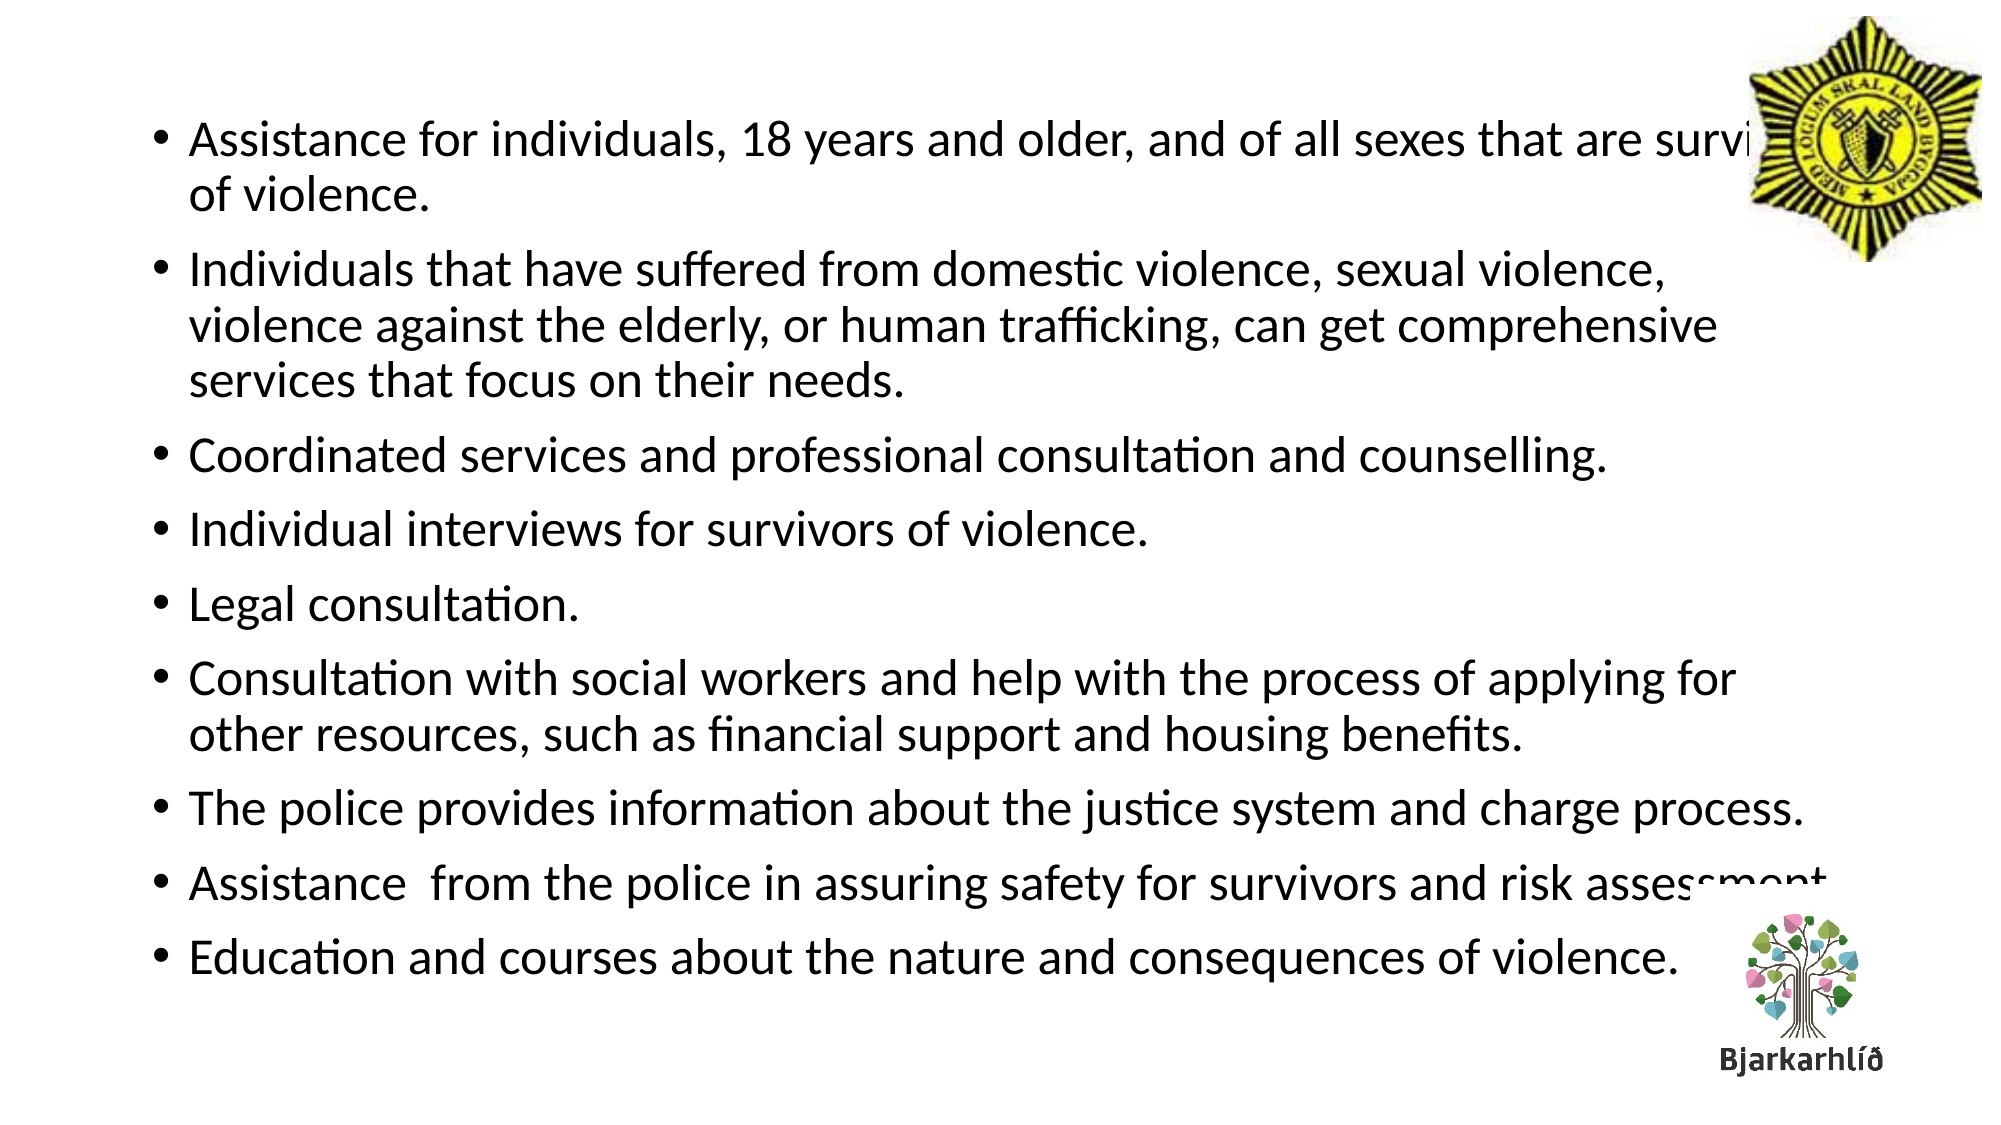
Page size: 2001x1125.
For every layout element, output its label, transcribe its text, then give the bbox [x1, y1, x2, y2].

picture [1749, 16, 1982, 263]
list Assistance for individuals, 18 years and older, and of all sexes that are survivors of violence. Individuals that have suffered from domestic violence, sexual violence, violence against the elderly, or human trafficking, can get comprehensive services that focus on their needs. Coordinated services and professional consultation and counselling. Individual interviews for survivors of violence. Legal consultation. Consultation with social workers and help with the process of applying for other resources, such as financial support and housing benefits. The police provides information about the justice system and charge process. Assistance from the police in assuring safety for survivors and risk assessment. Education and courses about the nature and consequences of violence. [137, 103, 1863, 1014]
picture [1690, 884, 1919, 1113]
